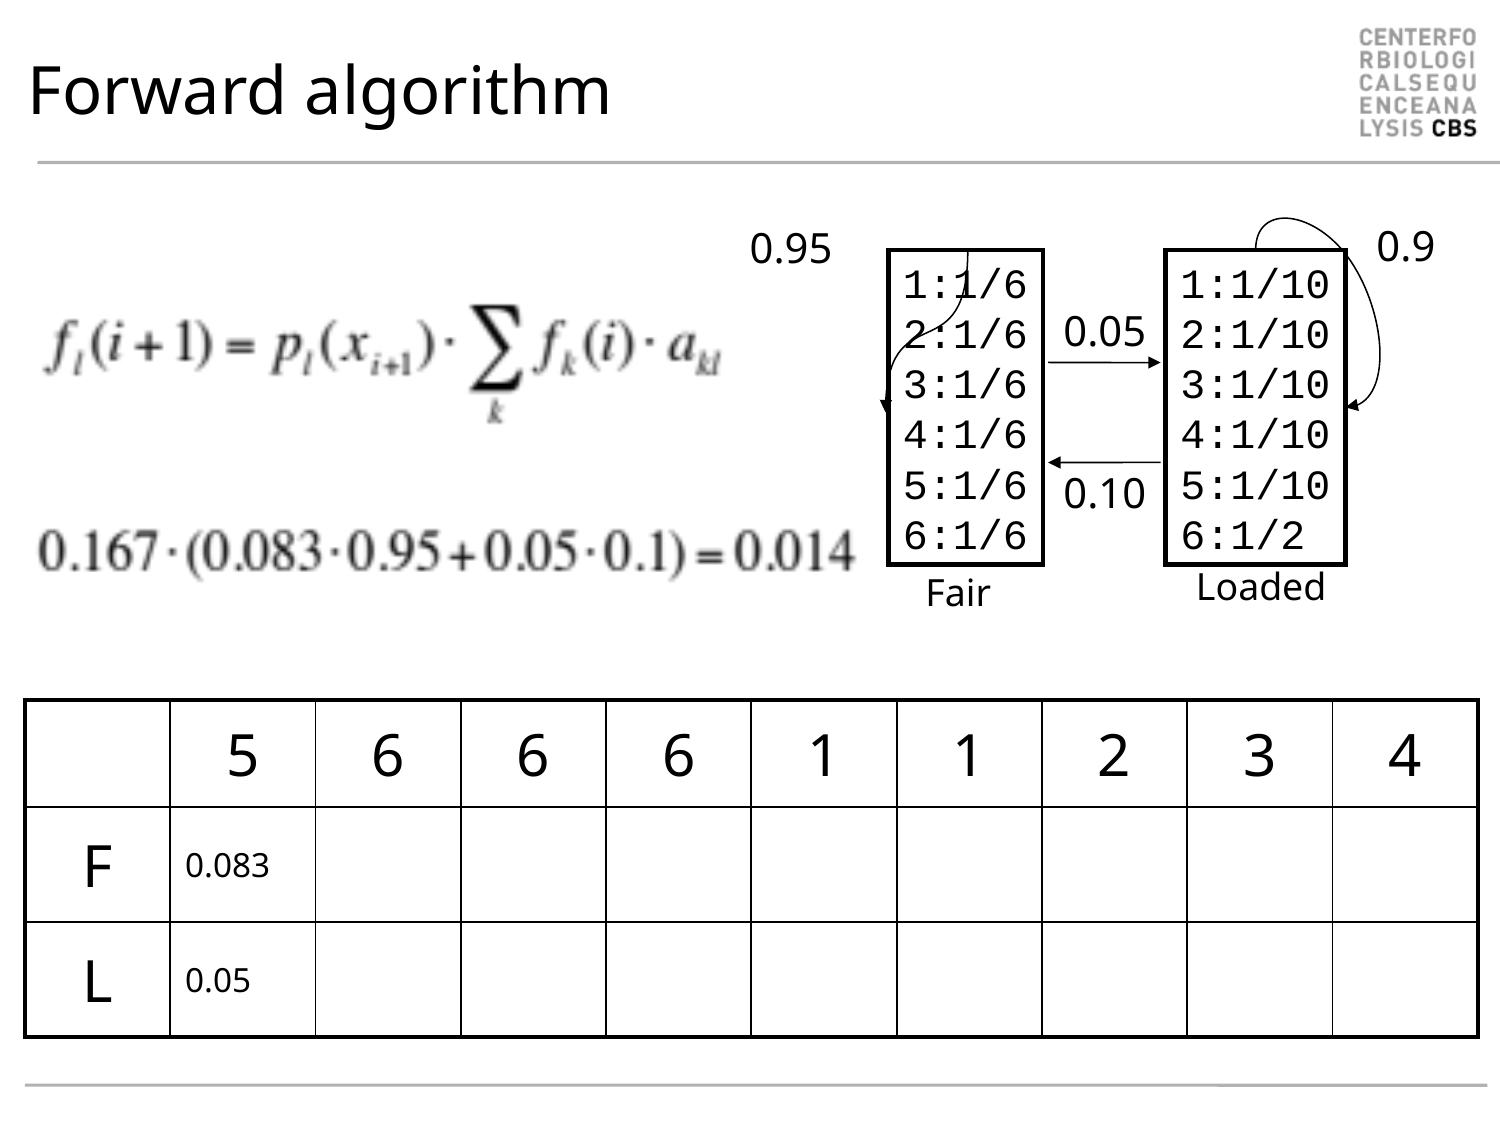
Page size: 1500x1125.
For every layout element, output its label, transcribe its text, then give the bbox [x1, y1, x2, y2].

table_cell [1043, 923, 1186, 1035]
table_cell 0.083 [171, 808, 315, 921]
table_cell [1188, 808, 1332, 921]
table_header 3 [1188, 702, 1332, 806]
title Forward algorithm [12, 49, 1188, 126]
table_header 4 [1333, 702, 1476, 806]
table_cell [607, 923, 750, 1035]
table_cell L [27, 923, 169, 1035]
table_cell [316, 808, 460, 921]
table_header 6 [607, 702, 750, 806]
table_header 1 [752, 702, 896, 806]
table_header 5 [171, 702, 315, 806]
table_header 1 [898, 702, 1041, 806]
table_cell [1043, 808, 1186, 921]
table_cell F [27, 808, 169, 921]
table_cell [316, 923, 460, 1035]
table_cell [1333, 923, 1476, 1035]
table_header [27, 702, 169, 806]
table_header 2 [1043, 702, 1186, 806]
table_cell [898, 808, 1041, 921]
picture [1350, 12, 1488, 150]
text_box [37, 299, 726, 426]
table_cell 0.05 [171, 923, 315, 1035]
table_cell [752, 923, 896, 1035]
table_cell [898, 923, 1041, 1035]
table_header 6 [462, 702, 605, 806]
table_cell [462, 808, 605, 921]
table_cell [607, 808, 750, 921]
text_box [735, 212, 1451, 619]
table_cell [1188, 923, 1332, 1035]
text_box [34, 520, 861, 592]
table_cell [1333, 808, 1476, 921]
table_cell [752, 808, 896, 921]
table_cell [462, 923, 605, 1035]
table_header 6 [316, 702, 460, 806]
